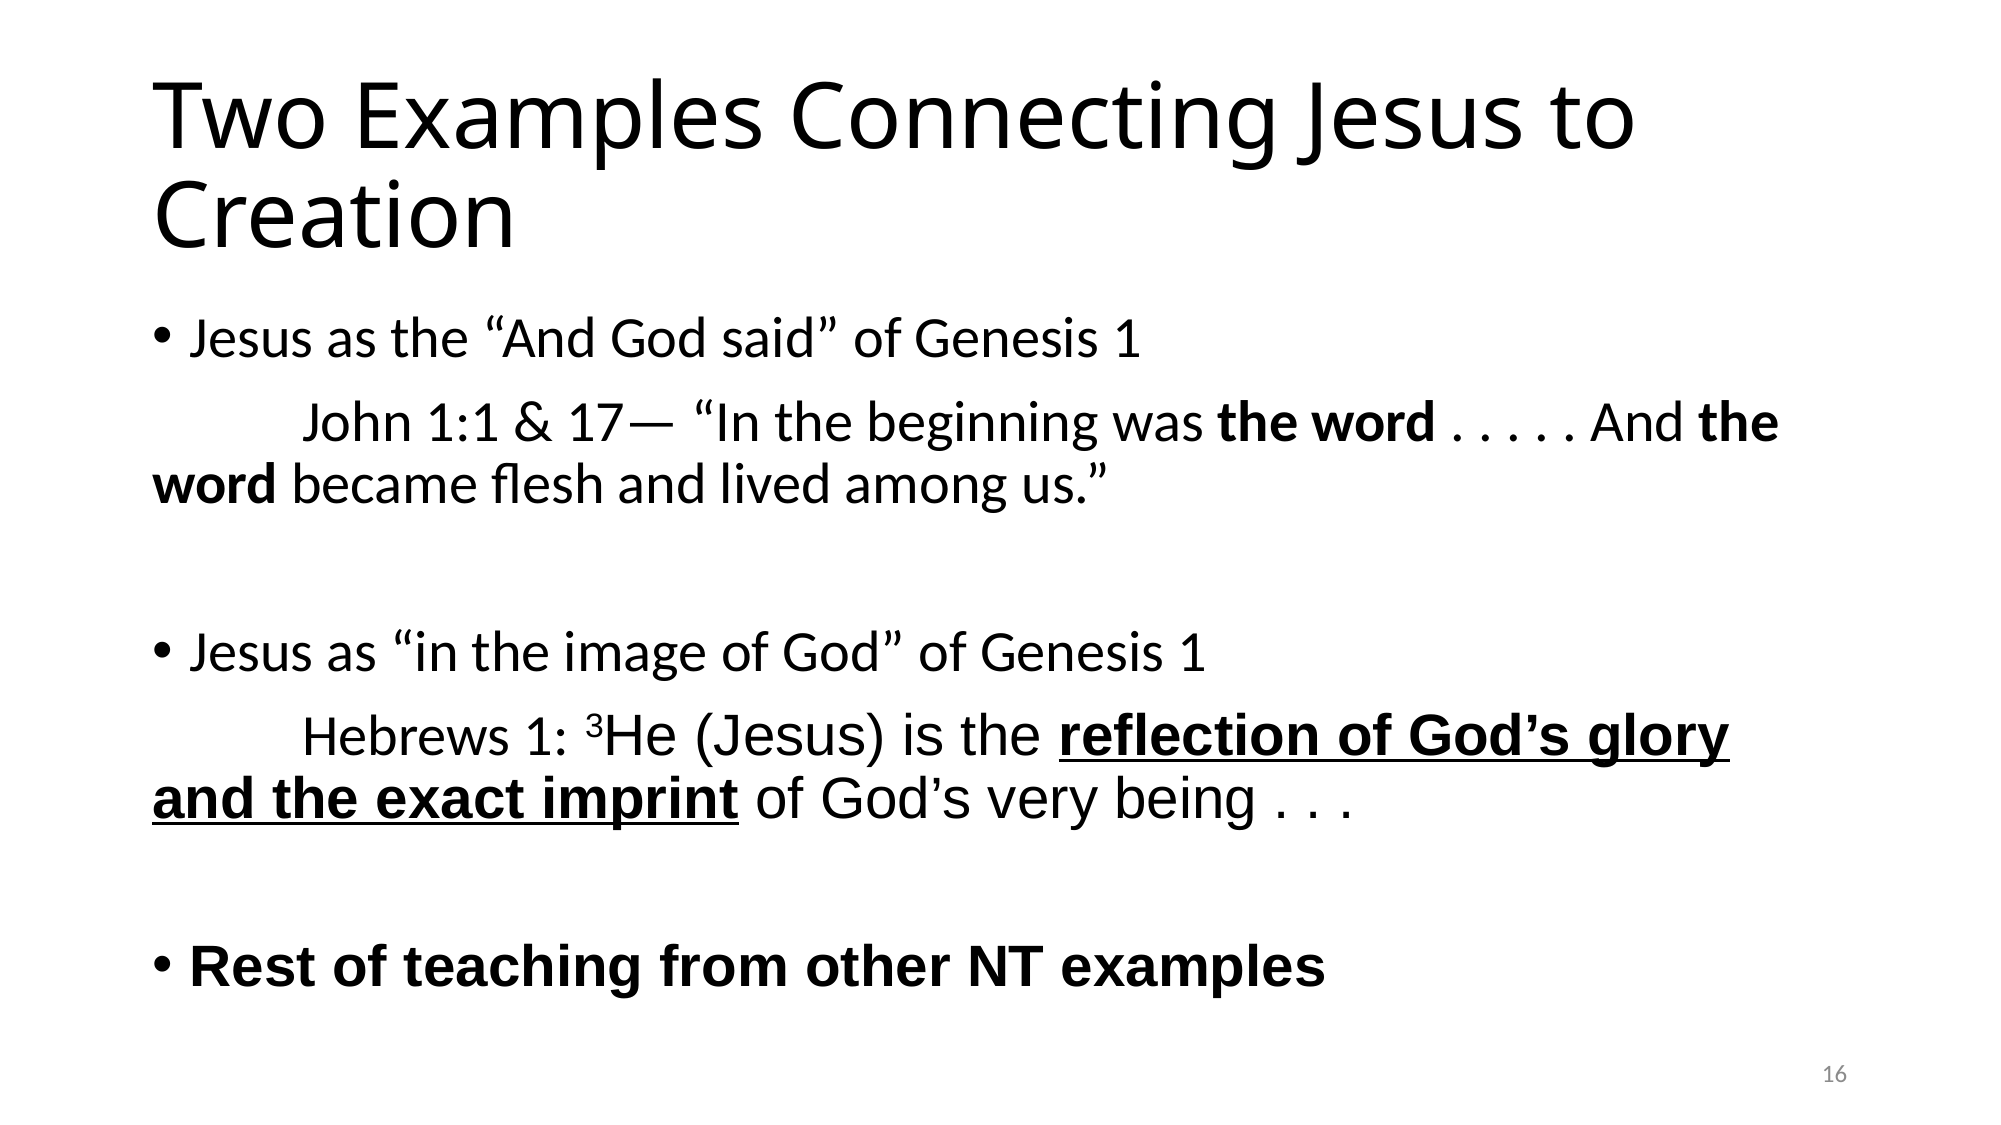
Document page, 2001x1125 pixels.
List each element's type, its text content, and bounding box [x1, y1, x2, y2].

list Jesus as the “And God said” of Genesis 1 John 1:1 & 17— “In the beginning was the word . . . . . And the word became flesh and lived among us.” Jesus as “in the image of God” of Genesis 1 Hebrews 1: 3He (Jesus) is the reflection of God’s glory and the exact imprint of God’s very being . . . Rest of teaching from other NT examples [137, 299, 1863, 1014]
slide_number 16 [1412, 1042, 1863, 1103]
title Two Examples Connecting Jesus to Creation [137, 59, 1863, 278]
